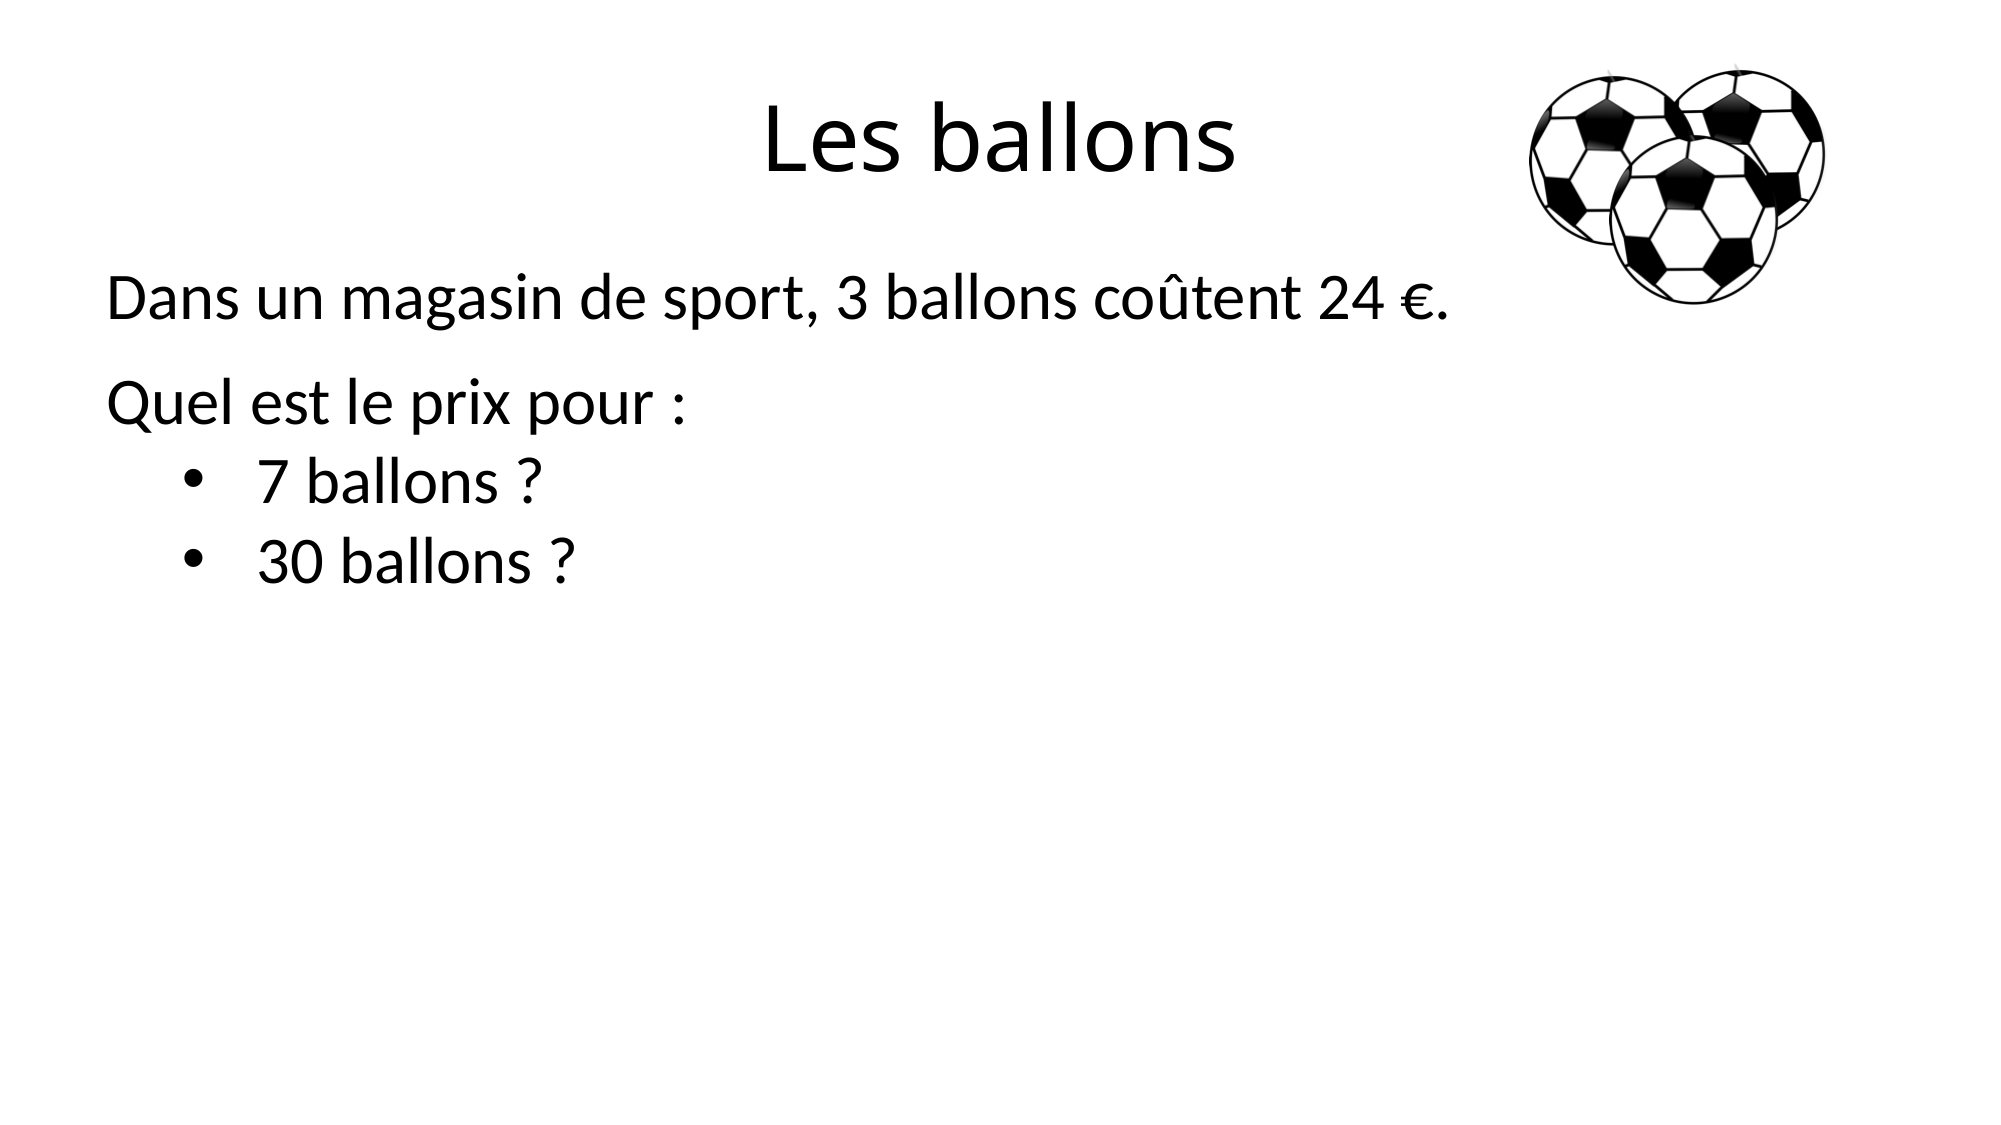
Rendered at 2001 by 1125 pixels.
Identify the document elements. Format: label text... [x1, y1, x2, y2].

picture [1529, 63, 1830, 307]
text_box Dans un magasin de sport, 3 ballons coûtent 24 €. Quel est le prix pour : 7 ballons ? 30 ballons ? [92, 245, 1582, 605]
text_box Les ballons [137, 59, 1863, 224]
